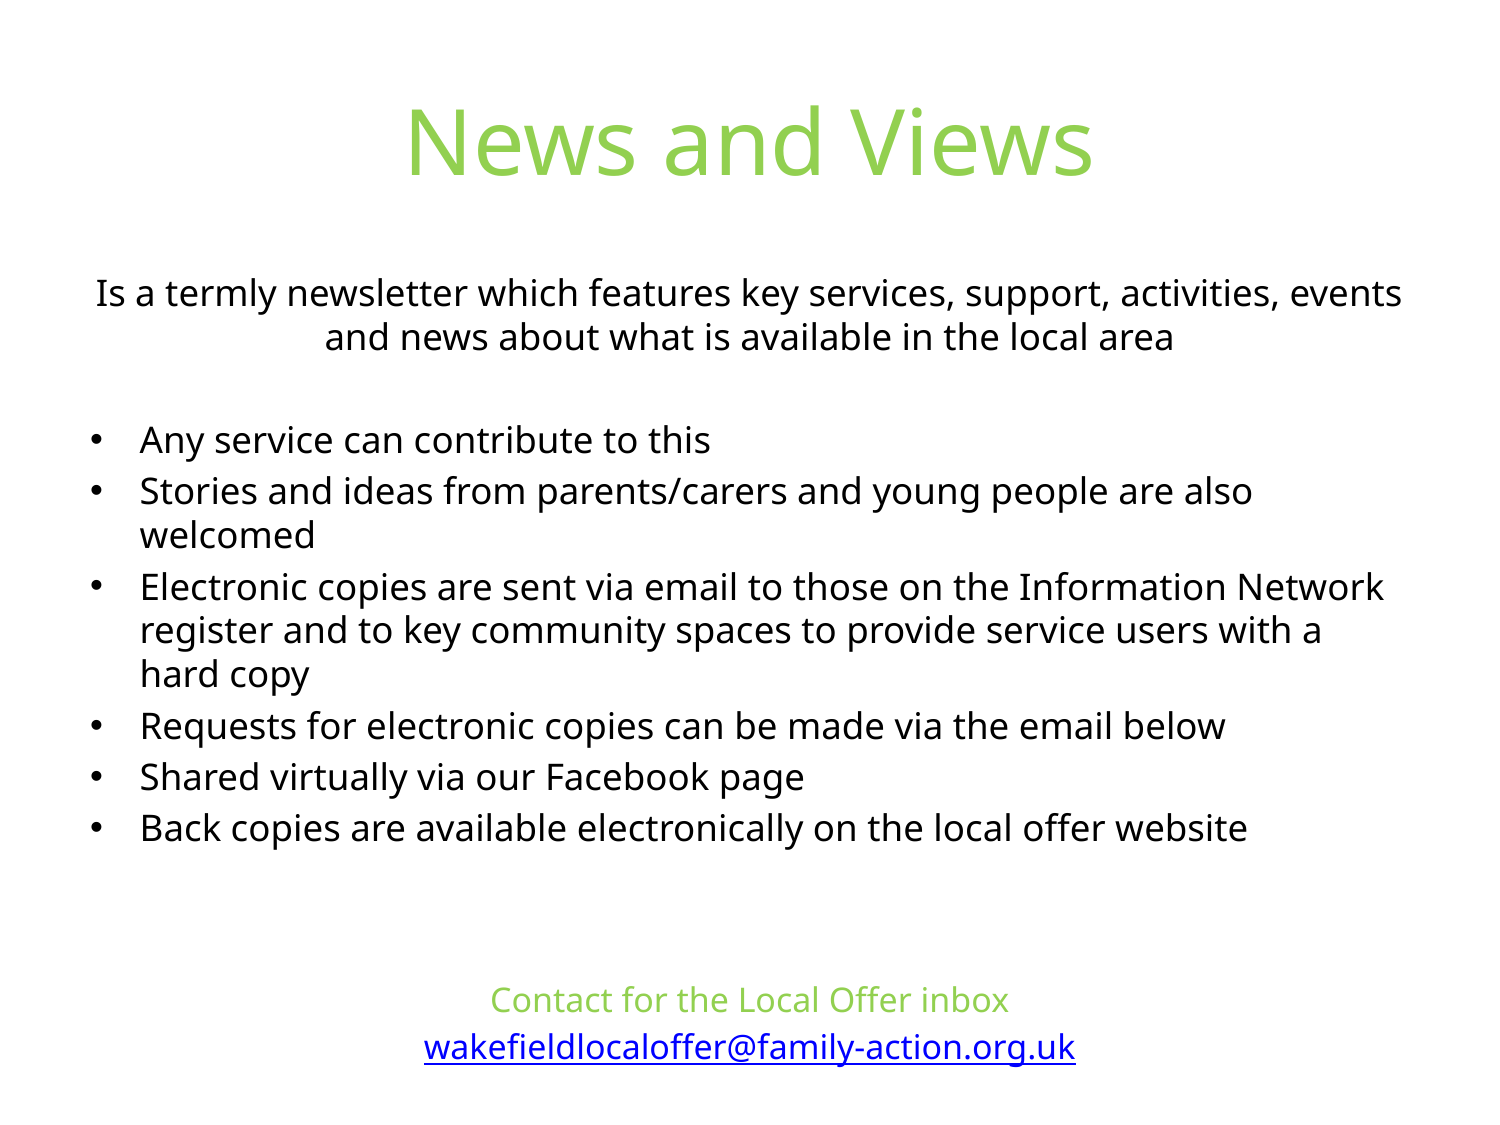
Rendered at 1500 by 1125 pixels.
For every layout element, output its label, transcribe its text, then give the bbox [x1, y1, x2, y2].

list Is a termly newsletter which features key services, support, activities, events and news about what is available in the local area Any service can contribute to this Stories and ideas from parents/carers and young people are also welcomed Electronic copies are sent via email to those on the Information Network register and to key community spaces to provide service users with a hard copy Requests for electronic copies can be made via the email below Shared virtually via our Facebook page Back copies are available electronically on the local offer website Contact for the Local Offer inbox wakefieldlocaloffer@family-action.org.uk [75, 262, 1425, 1080]
title News and Views [75, 45, 1425, 233]
